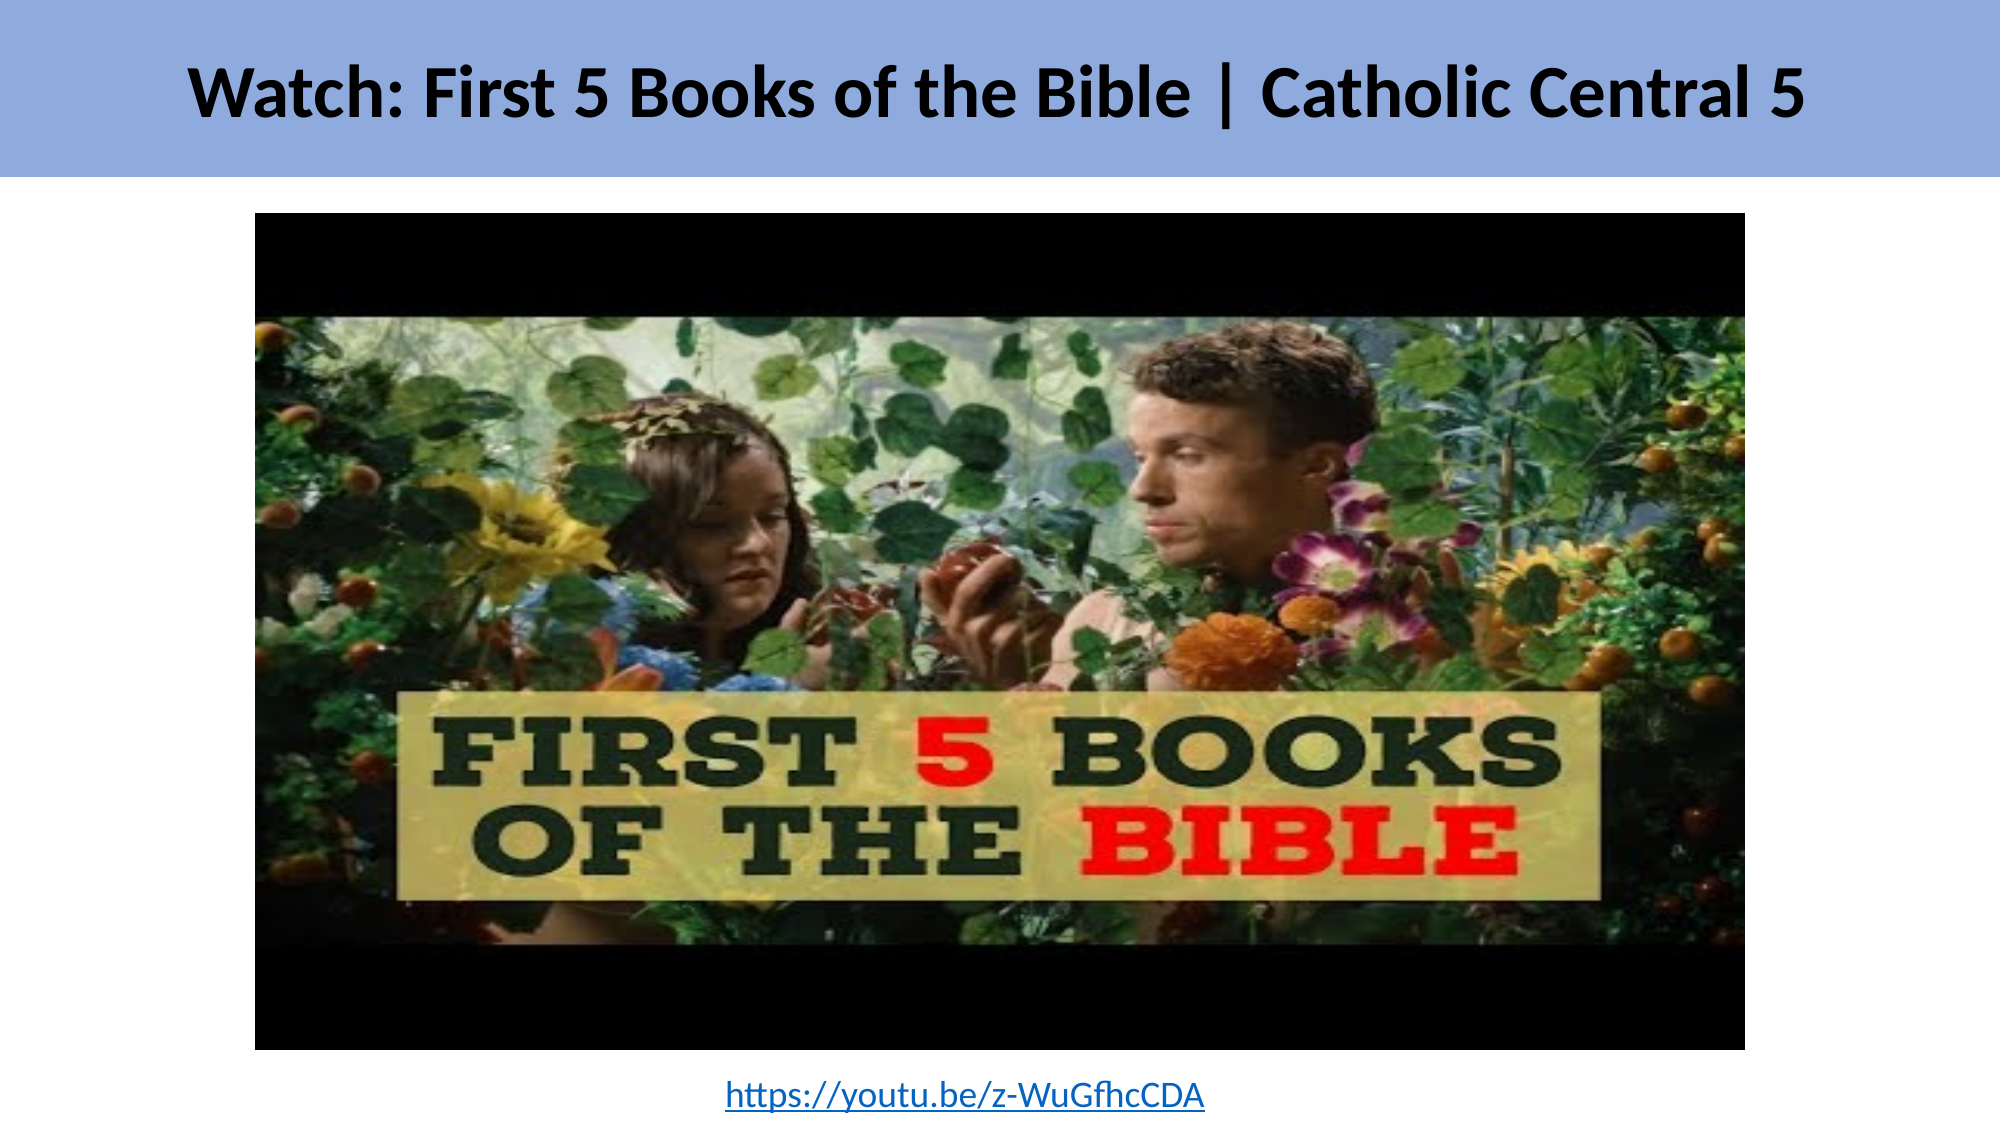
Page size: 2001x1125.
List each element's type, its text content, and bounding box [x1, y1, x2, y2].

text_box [254, 212, 1746, 1051]
text_box https://youtu.be/z-WuGfhcCDA [507, 1062, 1423, 1125]
text_box [0, 0, 2000, 178]
text_box Watch: First 5 Books of the Bible | Catholic Central 5 [172, 35, 1825, 141]
